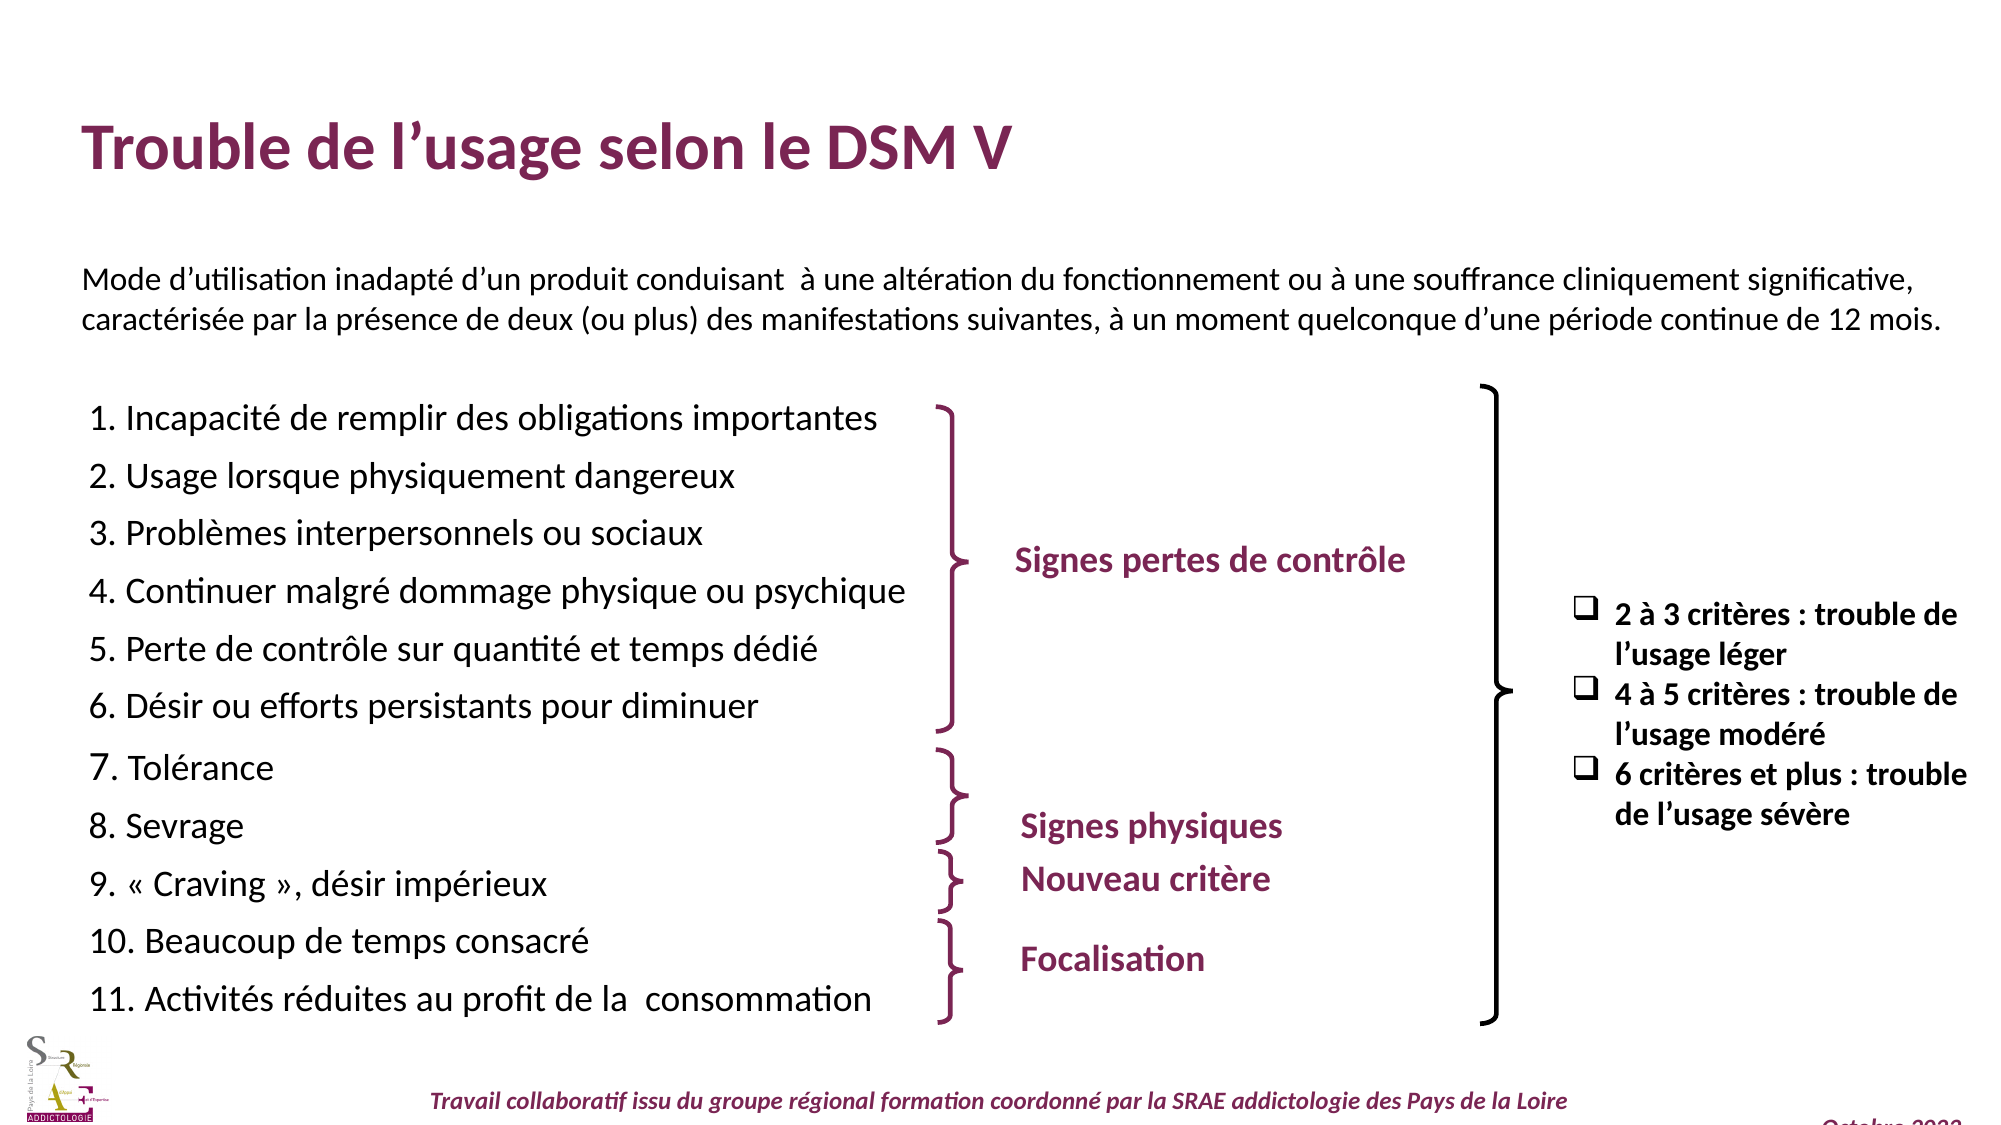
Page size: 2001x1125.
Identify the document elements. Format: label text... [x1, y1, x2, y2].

text_box 2 à 3 critères : trouble de l’usage léger 4 à 5 critères : trouble de l’usage modéré 6 critères et plus : trouble de l’usage sévère [1556, 585, 1995, 840]
text_box Signes pertes de contrôle [999, 528, 1444, 588]
text_box Trouble de l’usage selon le DSM V [66, 95, 2000, 191]
text_box [1479, 385, 1513, 846]
text_box [937, 919, 963, 1024]
text_box [937, 850, 964, 913]
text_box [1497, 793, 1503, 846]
text_box Nouveau critère [1006, 846, 2000, 906]
text_box Focalisation [1005, 926, 1429, 987]
text_box Mode d’utilisation inadapté d’un produit conduisant à une altération du fonctionnement ou à une souffrance cliniquement significative, caractérisée par la présence de deux (ou plus) des manifestations suivantes, à un moment quelconque d’une période continue de 12 mois. [66, 250, 2000, 345]
text_box Signes physiques [1005, 793, 1480, 853]
text_box [935, 749, 969, 844]
picture [27, 1061, 112, 1122]
text_box [1479, 906, 1497, 1025]
text_box [935, 406, 969, 732]
text_box 1. Incapacité de remplir des obligations importantes 2. Usage lorsque physiquement dangereux 3. Problèmes interpersonnels ou sociaux 4. Continuer malgré dommage physique ou psychique 5. Perte de contrôle sur quantité et temps dédié 6. Désir ou efforts persistants pour diminuer 7. Tolérance 8. Sevrage 9. « Craving », désir impérieux 10. Beaucoup de temps consacré 11. Activités réduites au profit de la consommation [0, 385, 1944, 1061]
